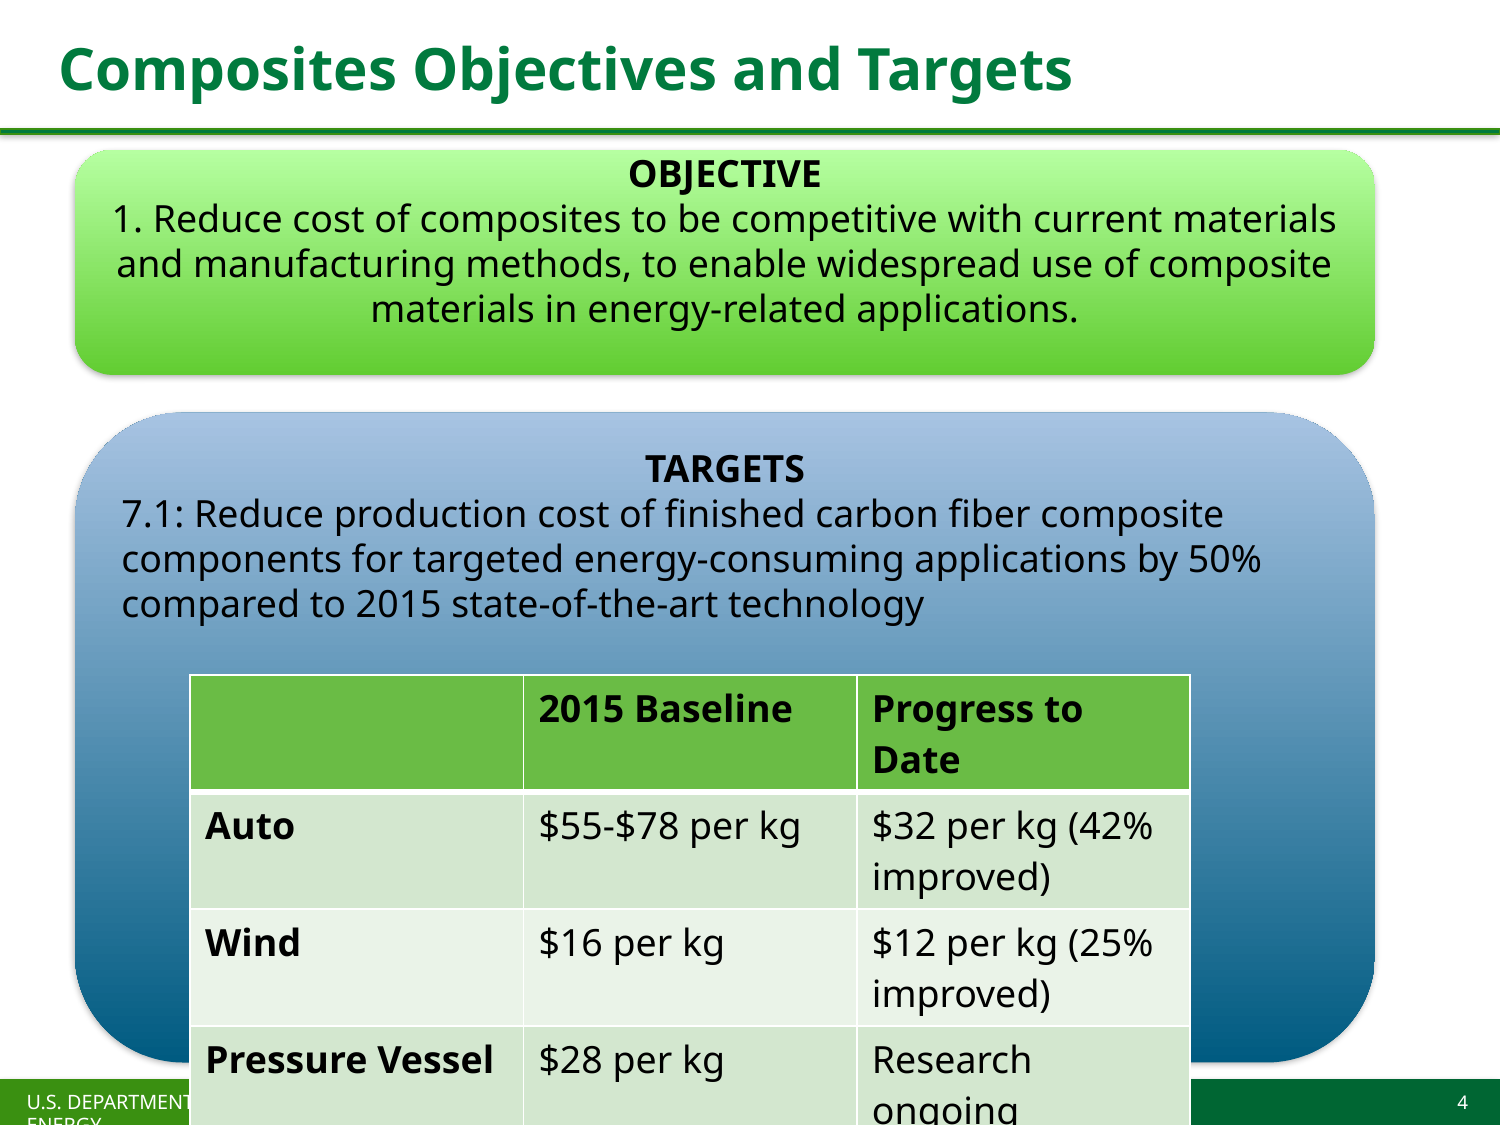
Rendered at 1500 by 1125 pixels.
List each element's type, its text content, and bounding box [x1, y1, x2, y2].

table_cell $16 per kg [524, 910, 856, 1025]
table_header Progress to Date [858, 676, 1189, 789]
table_cell $28 per kg [524, 1027, 856, 1125]
text_box TARGETS 7.1: Reduce production cost of finished carbon fiber composite components for targeted energy-consuming applications by 50% compared to 2015 state-of-the-art technology [74, 411, 1376, 1064]
table_cell Research ongoing [858, 1027, 1189, 1125]
table_cell $55-$78 per kg [524, 795, 856, 908]
text_box OBJECTIVE 1. Reduce cost of composites to be competitive with current materials and manufacturing methods, to enable widespread use of composite materials in energy-related applications. [74, 149, 1376, 376]
table_cell Auto [191, 795, 523, 908]
table_cell Pressure Vessel [191, 1027, 523, 1125]
table_cell Wind [191, 910, 523, 1025]
table_header [191, 676, 523, 789]
table_header 2015 Baseline [524, 676, 856, 789]
title Composites Objectives and Targets [43, 0, 1475, 134]
table_cell $32 per kg (42% improved) [858, 795, 1189, 908]
table_cell $12 per kg (25% improved) [858, 910, 1189, 1025]
